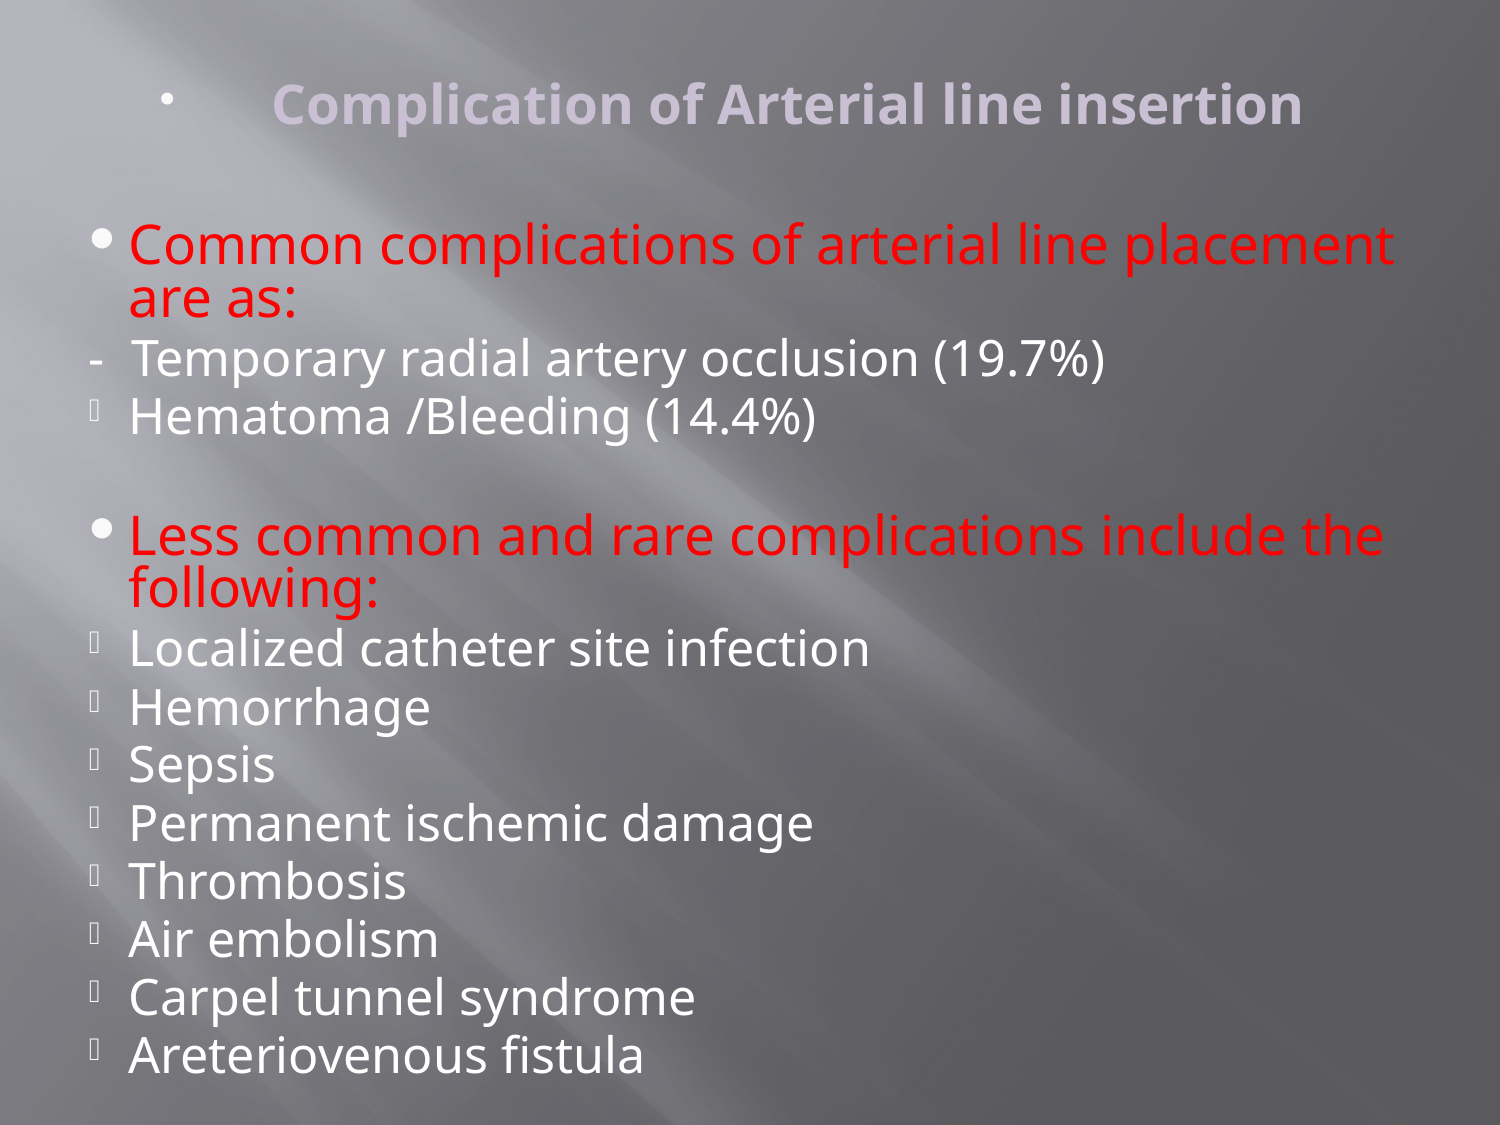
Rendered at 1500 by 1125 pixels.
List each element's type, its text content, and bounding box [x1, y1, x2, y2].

list Complication of Arterial line insertion Common complications of arterial line placement are as: - Temporary radial artery occlusion (19.7%) Hematoma /Bleeding (14.4%) Less common and rare complications include the following: Localized catheter site infection Hemorrhage Sepsis Permanent ischemic damage Thrombosis Air embolism Carpel tunnel syndrome Areteriovenous fistula [62, 62, 1438, 1100]
